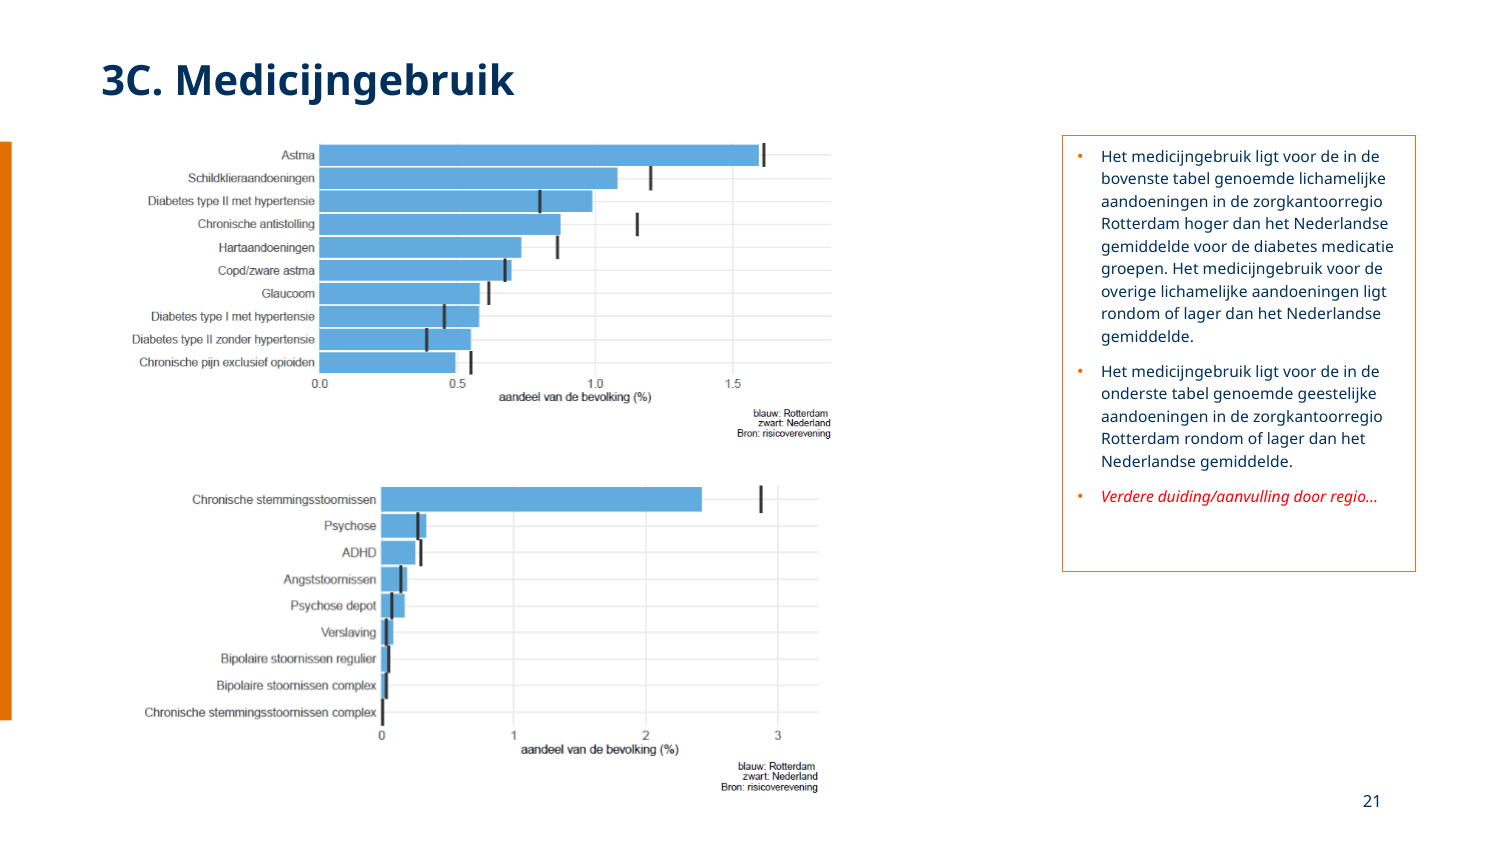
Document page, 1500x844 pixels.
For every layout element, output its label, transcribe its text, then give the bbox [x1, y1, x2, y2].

text_box 3C. Medicijngebruik [101, 53, 1365, 105]
picture [130, 135, 846, 447]
slide_number 21 [1322, 791, 1382, 821]
text_box Het medicijngebruik ligt voor de in de bovenste tabel genoemde lichamelijke aandoeningen in de zorgkantoorregio Rotterdam hoger dan het Nederlandse gemiddelde voor de diabetes medicatie groepen. Het medicijngebruik voor de overige lichamelijke aandoeningen ligt rondom of lager dan het Nederlandse gemiddelde. Het medicijngebruik ligt voor de in de onderste tabel genoemde geestelijke aandoeningen in de zorgkantoorregio Rotterdam rondom of lager dan het Nederlandse gemiddelde. Verdere duiding/aanvulling door regio… [1062, 135, 1416, 572]
picture [142, 474, 833, 802]
